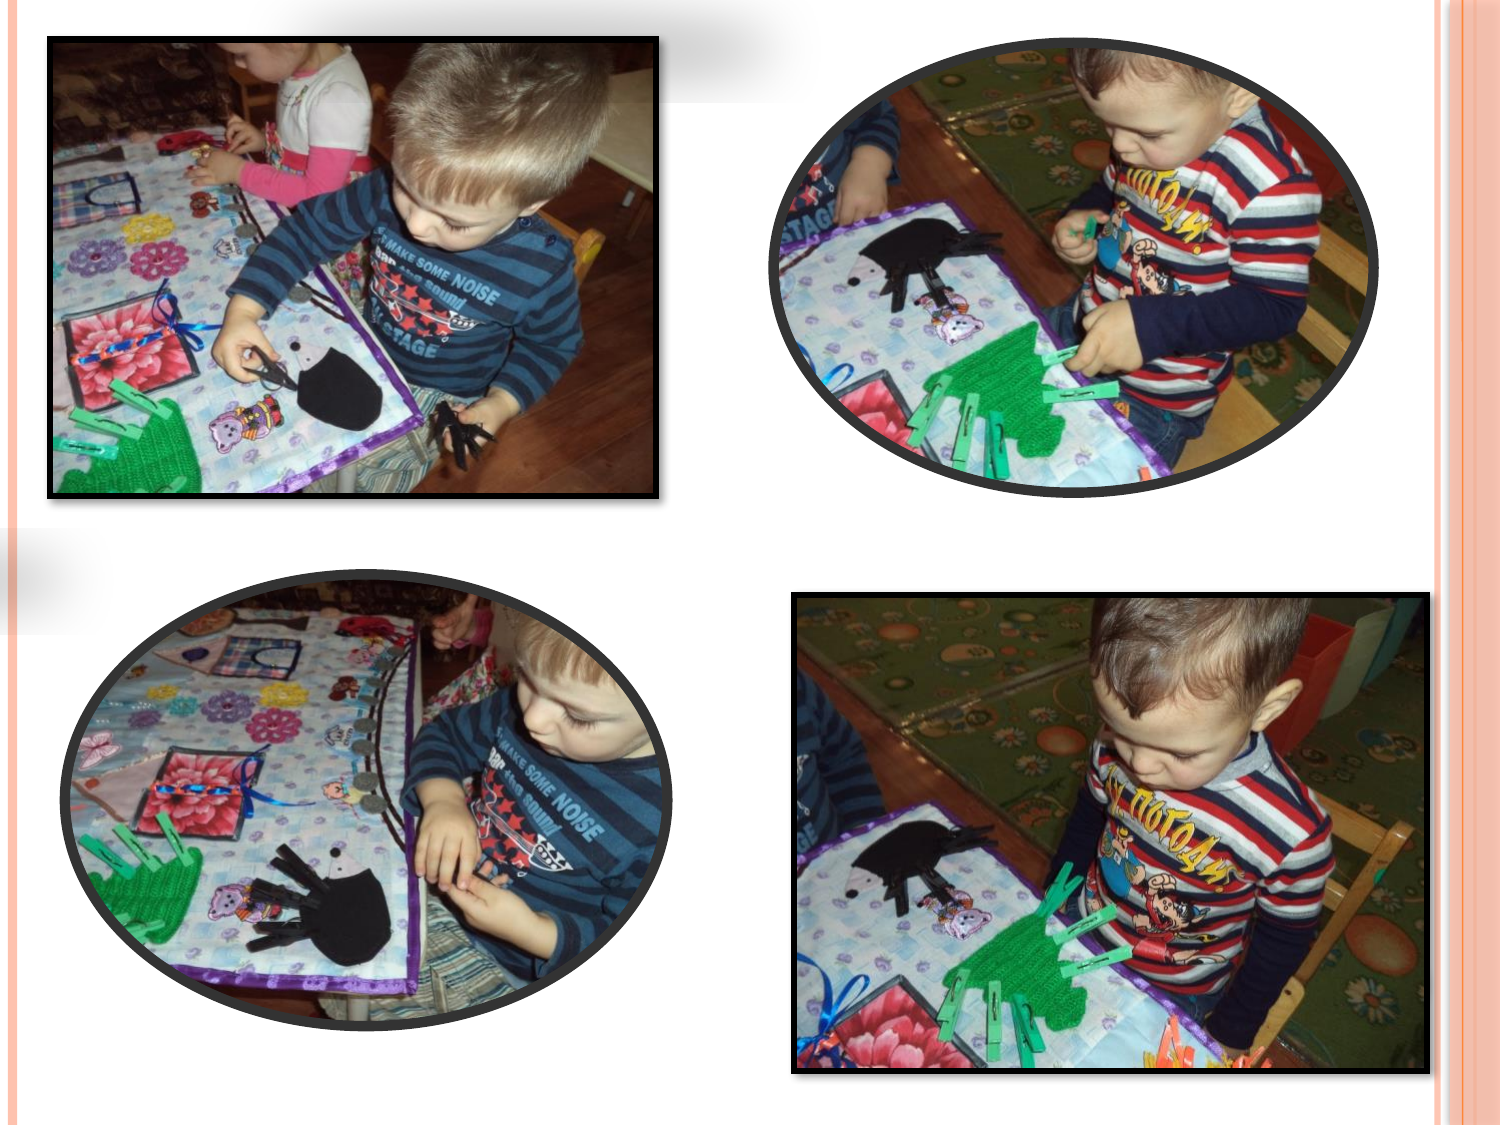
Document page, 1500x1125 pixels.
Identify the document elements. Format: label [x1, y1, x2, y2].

list [773, 42, 1375, 494]
list [52, 42, 654, 494]
picture [64, 573, 668, 1027]
picture [796, 597, 1425, 1069]
